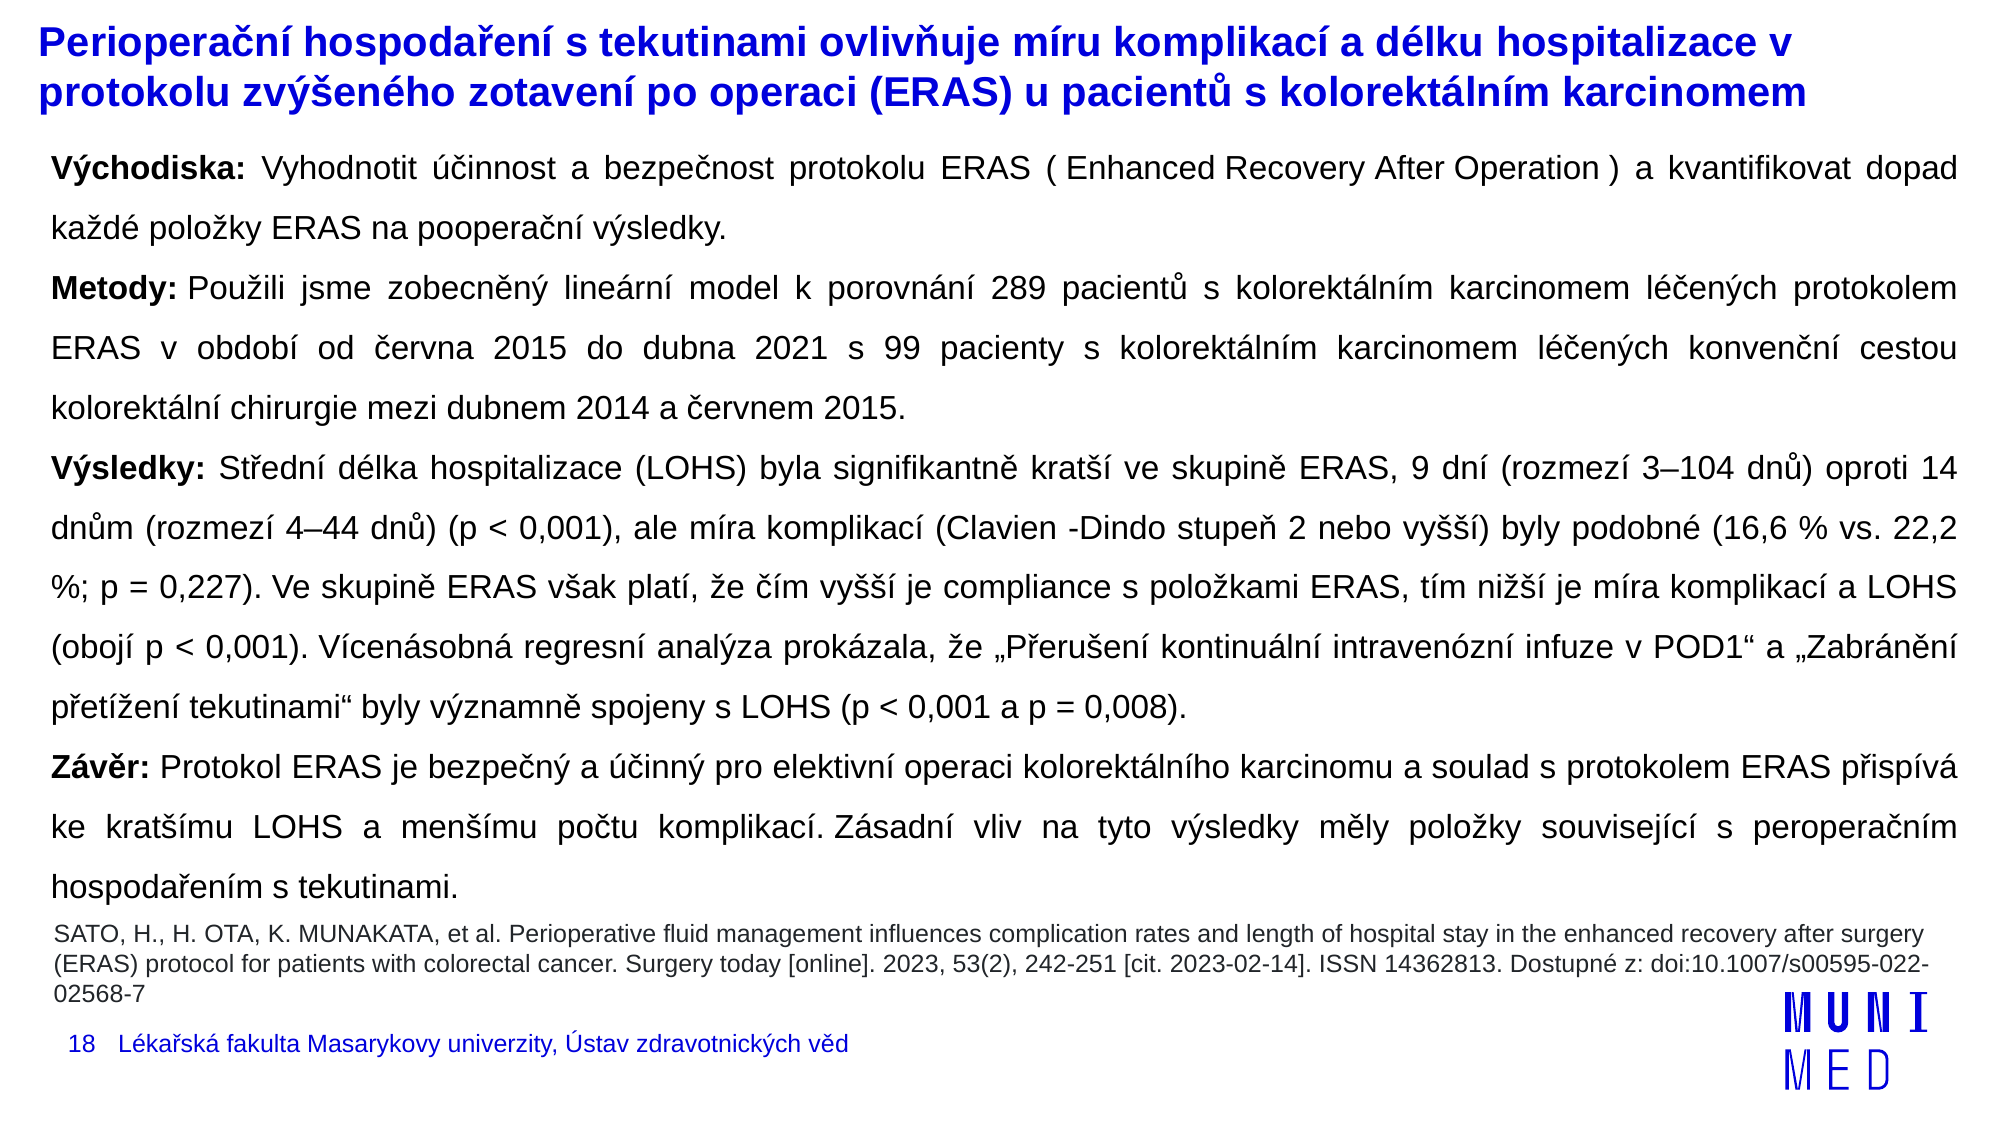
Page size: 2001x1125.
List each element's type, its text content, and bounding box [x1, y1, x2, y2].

footer Lékařská fakulta Masarykovy univerzity, Ústav zdravotnických věd [118, 1021, 1418, 1063]
text_box SATO, H., H. OTA, K. MUNAKATA, et al. Perioperative fluid management influences complication rates and length of hospital stay in the enhanced recovery after surgery (ERAS) protocol for patients with colorectal cancer. Surgery today [online]. 2023, 53(2), 242-251 [cit. 2023-02-14]. ISSN 14362813. Dostupné z: doi:10.1007/s00595-022-02568-7 [39, 909, 2000, 1015]
text_box Východiska: Vyhodnotit účinnost a bezpečnost protokolu ERAS ( Enhanced Recovery After Operation ) a kvantifikovat dopad každé položky ERAS na pooperační výsledky. Metody: Použili jsme zobecněný lineární model k porovnání 289 pacientů s kolorektálním karcinomem léčených protokolem ERAS v období od června 2015 do dubna 2021 s 99 pacienty s kolorektálním karcinomem léčených konvenční cestou kolorektální chirurgie mezi dubnem 2014 a červnem 2015. Výsledky: Střední délka hospitalizace (LOHS) byla signifikantně kratší ve skupině ERAS, 9 dní (rozmezí 3–104 dnů) oproti 14 dnům (rozmezí 4–44 dnů) (p < 0,001), ale míra komplikací (Clavien -Dindo stupeň 2 nebo vyšší) byly podobné (16,6 % vs. 22,2 %; p = 0,227). Ve skupině ERAS však platí, že čím vyšší je compliance s položkami ERAS, tím nižší je míra komplikací a LOHS (obojí p < 0,001). Vícenásobná regresní analýza prokázala, že „Přerušení kontinuální intravenózní infuze v POD1“ a „Zabránění přetížení tekutinami“ byly významně spojeny s LOHS (p < 0,001 a p = 0,008). Závěr: Protokol ERAS je bezpečný a účinný pro elektivní operaci kolorektálního karcinomu a soulad s protokolem ERAS přispívá ke kratšímu LOHS a menšímu počtu komplikací. Zásadní vliv na tyto výsledky měly položky související s peroperačním hospodařením s tekutinami. [38, 126, 1961, 880]
slide_number 18 [67, 1021, 110, 1063]
title Perioperační hospodaření s tekutinami ovlivňuje míru komplikací a délku hospitalizace v protokolu zvýšeného zotavení po operaci (ERAS) u pacientů s kolorektálním karcinomem [39, 14, 2000, 121]
